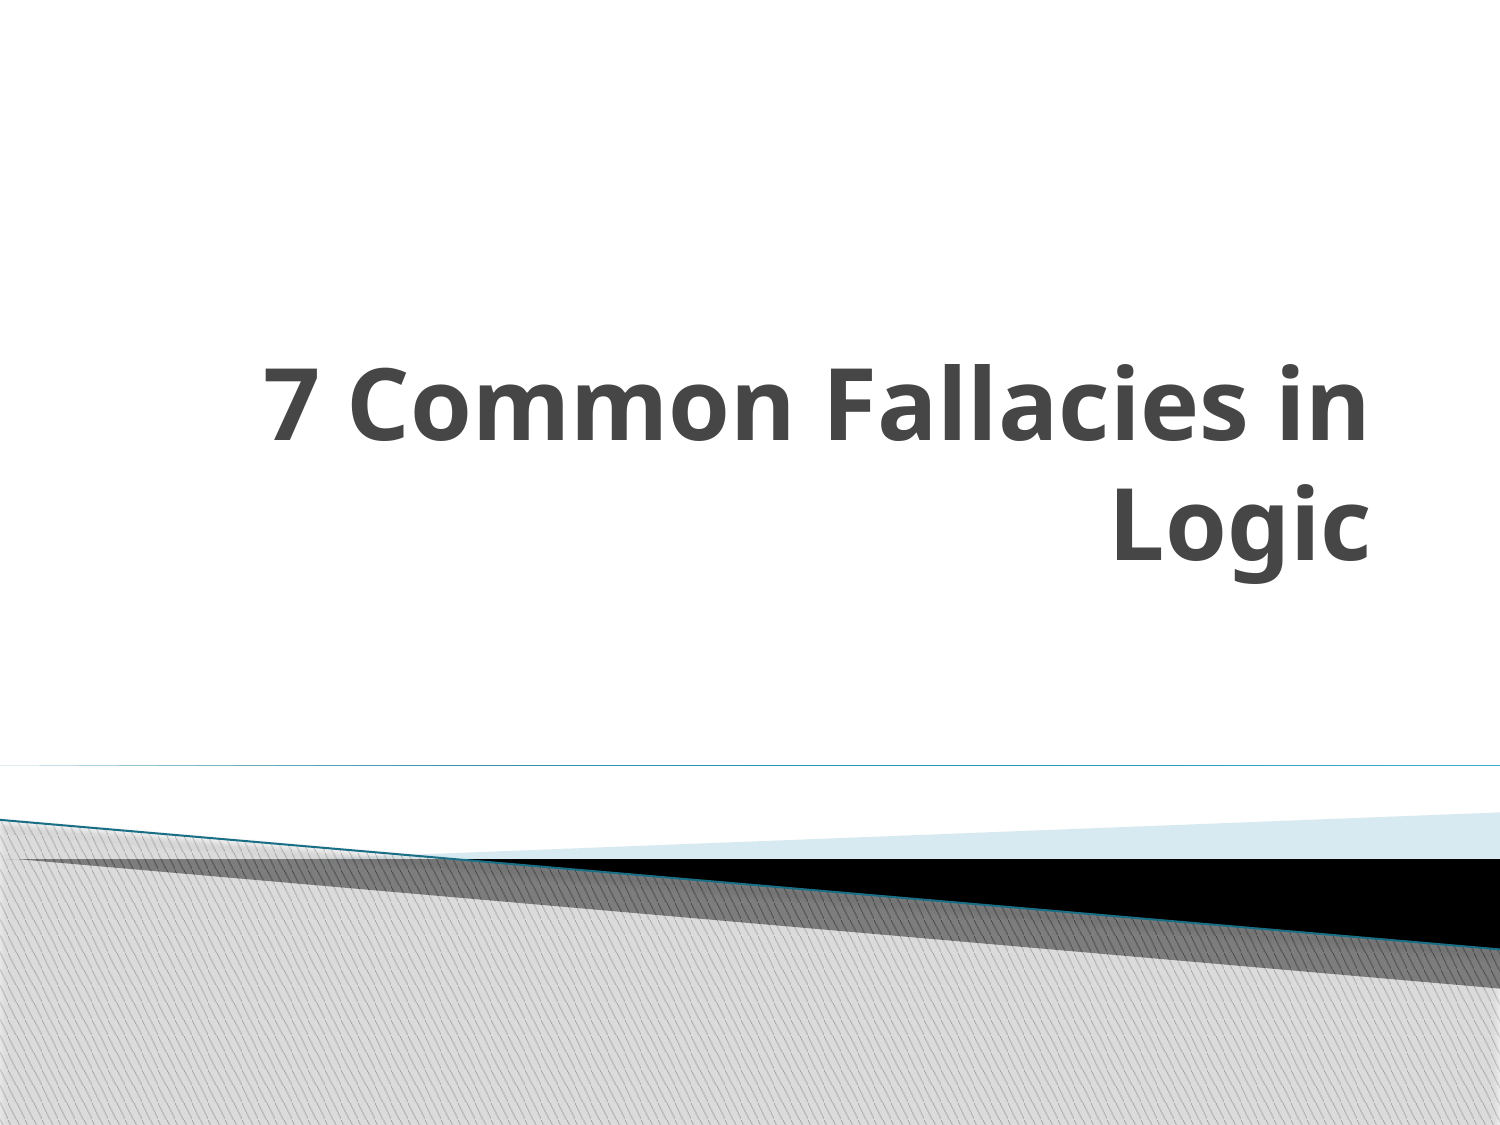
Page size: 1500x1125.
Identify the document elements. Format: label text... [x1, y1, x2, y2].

title 7 Common Fallacies in Logic [112, 287, 1388, 588]
subtitle [112, 592, 1388, 790]
picture [5, 859, 1500, 989]
